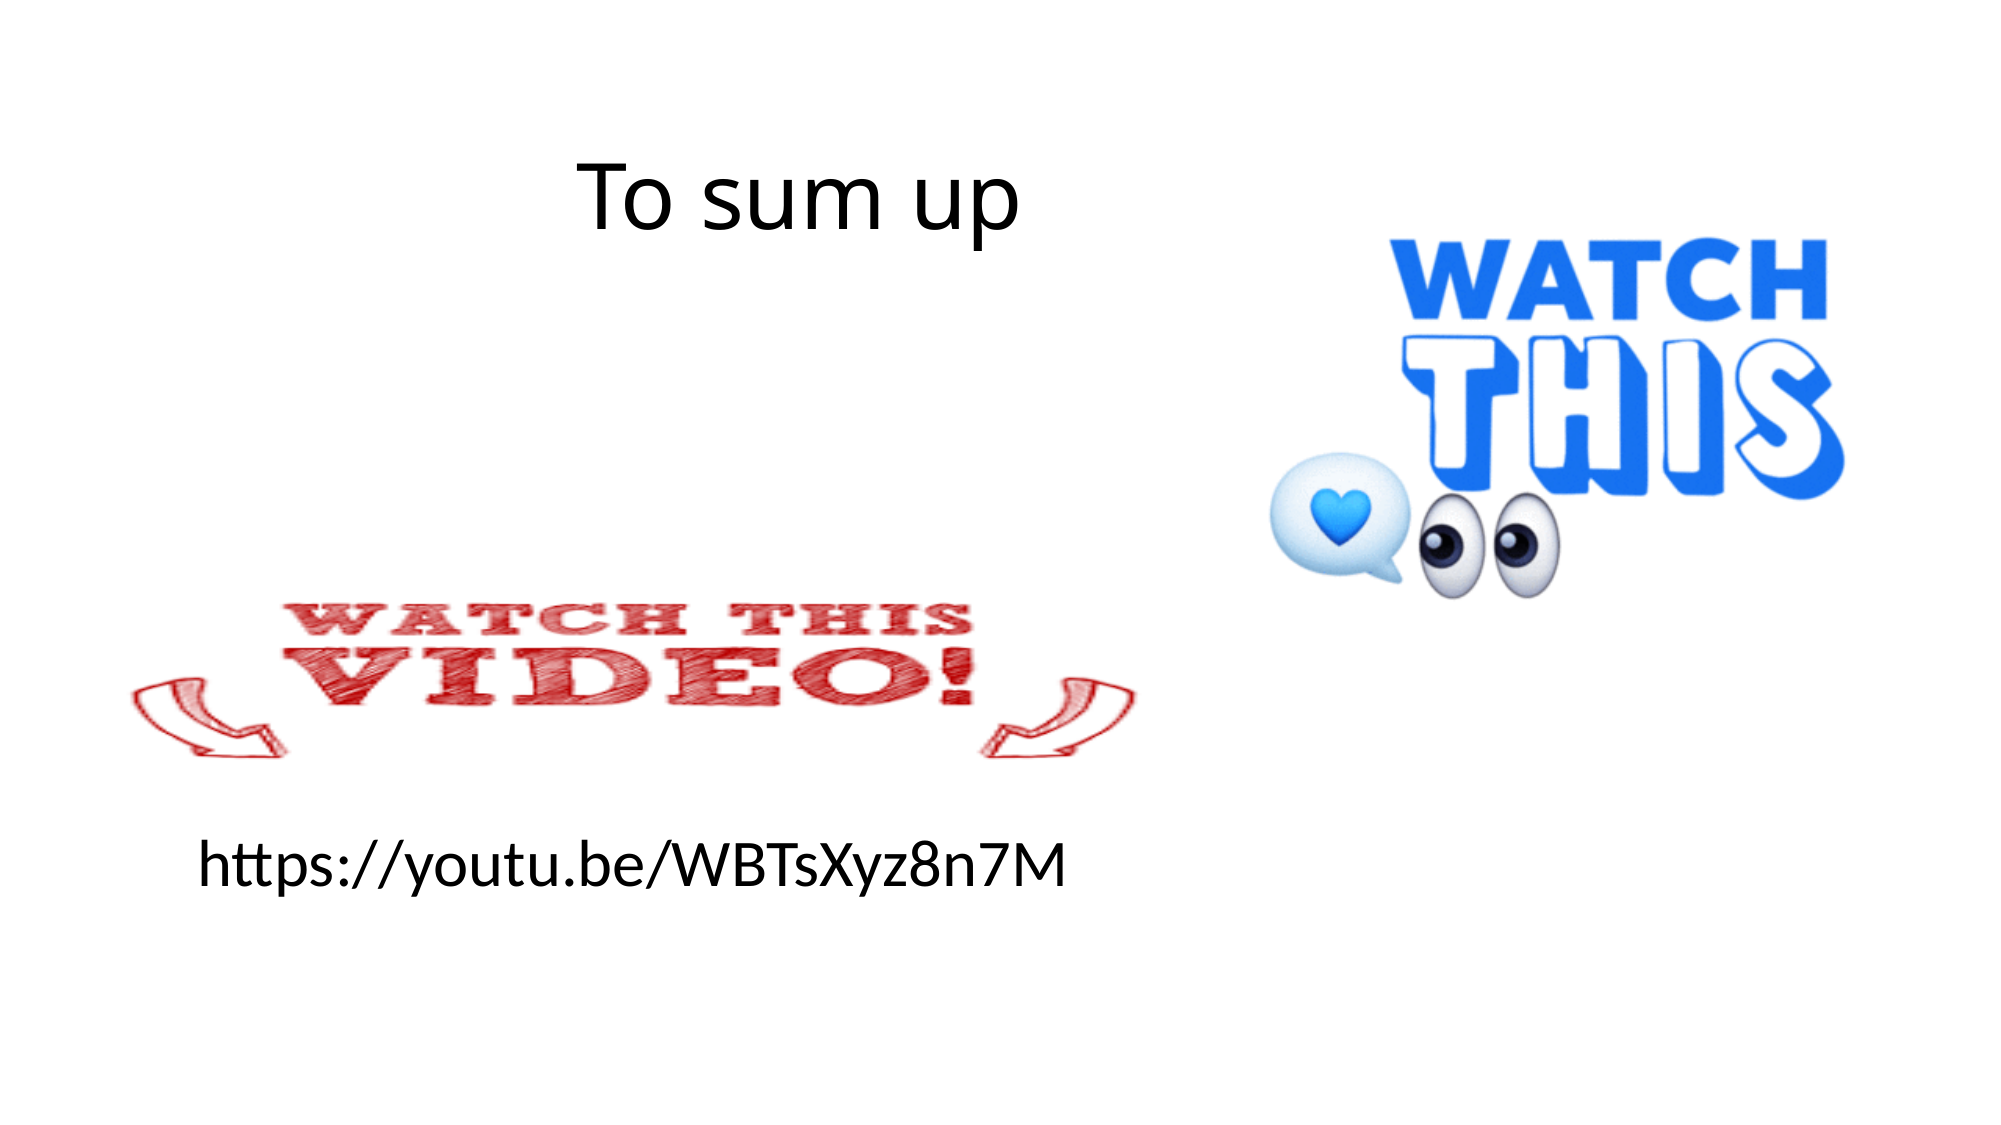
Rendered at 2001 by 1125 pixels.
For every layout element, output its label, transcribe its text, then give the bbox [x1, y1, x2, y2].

subtitle https://youtu.be/WBTsXyz8n7M [108, 821, 1159, 1110]
picture [62, 54, 1909, 805]
title To sum up [384, 79, 1157, 321]
